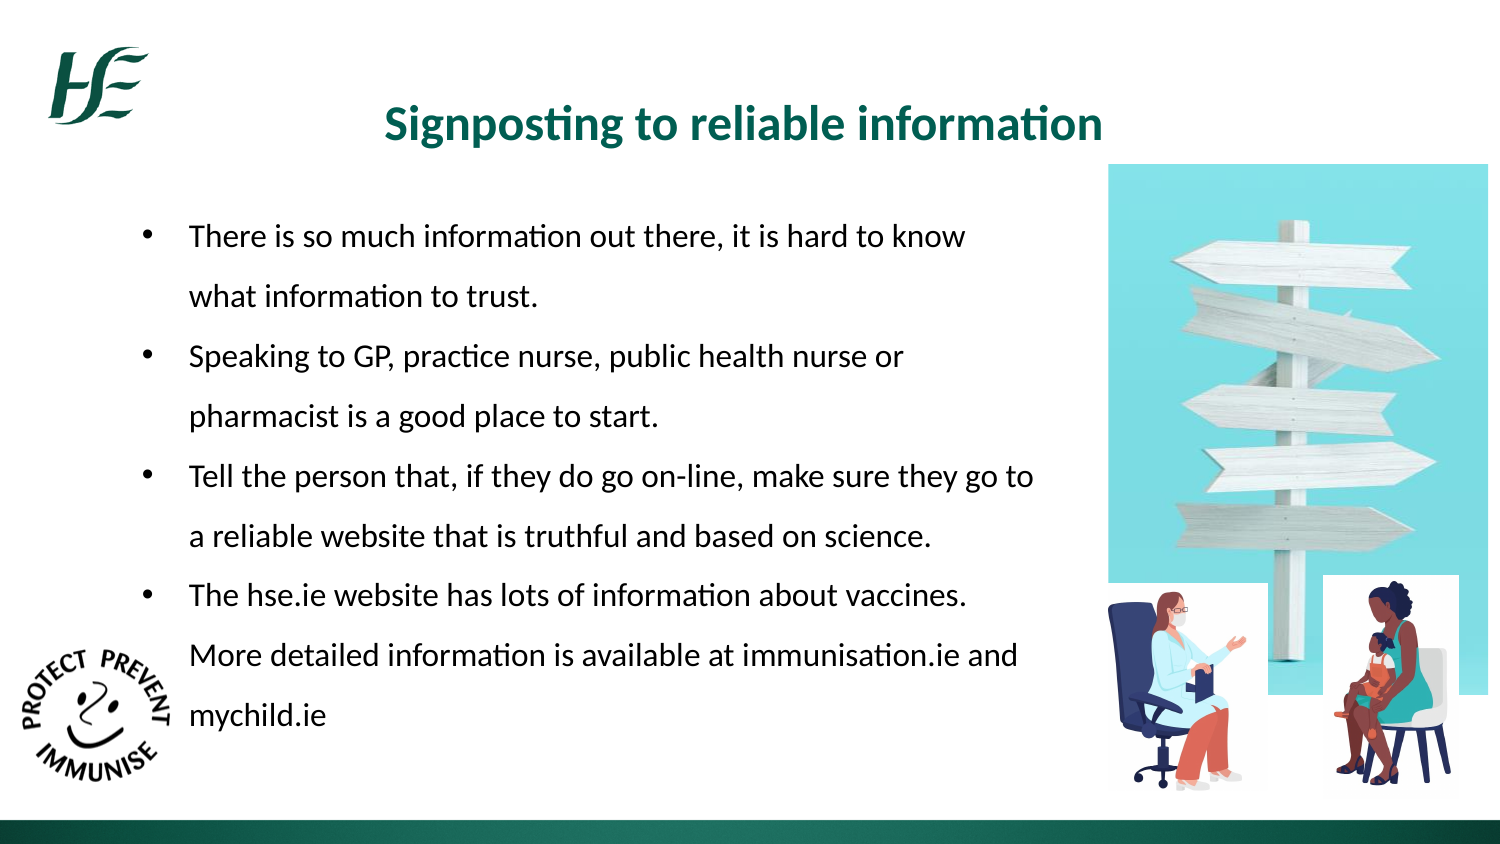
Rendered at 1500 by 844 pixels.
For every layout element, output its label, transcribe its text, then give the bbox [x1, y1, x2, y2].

text_box Signposting to reliable information [0, 64, 1489, 158]
text_box There is so much information out there, it is hard to know what information to trust. Speaking to GP, practice nurse, public health nurse or pharmacist is a good place to start. Tell the person that, if they do go on-line, make sure they go to a reliable website that is truthful and based on science. The hse.ie website has lots of information about vaccines. More detailed information is available at immunisation.ie and mychild.ie [127, 187, 1053, 741]
picture [0, 0, 1500, 844]
